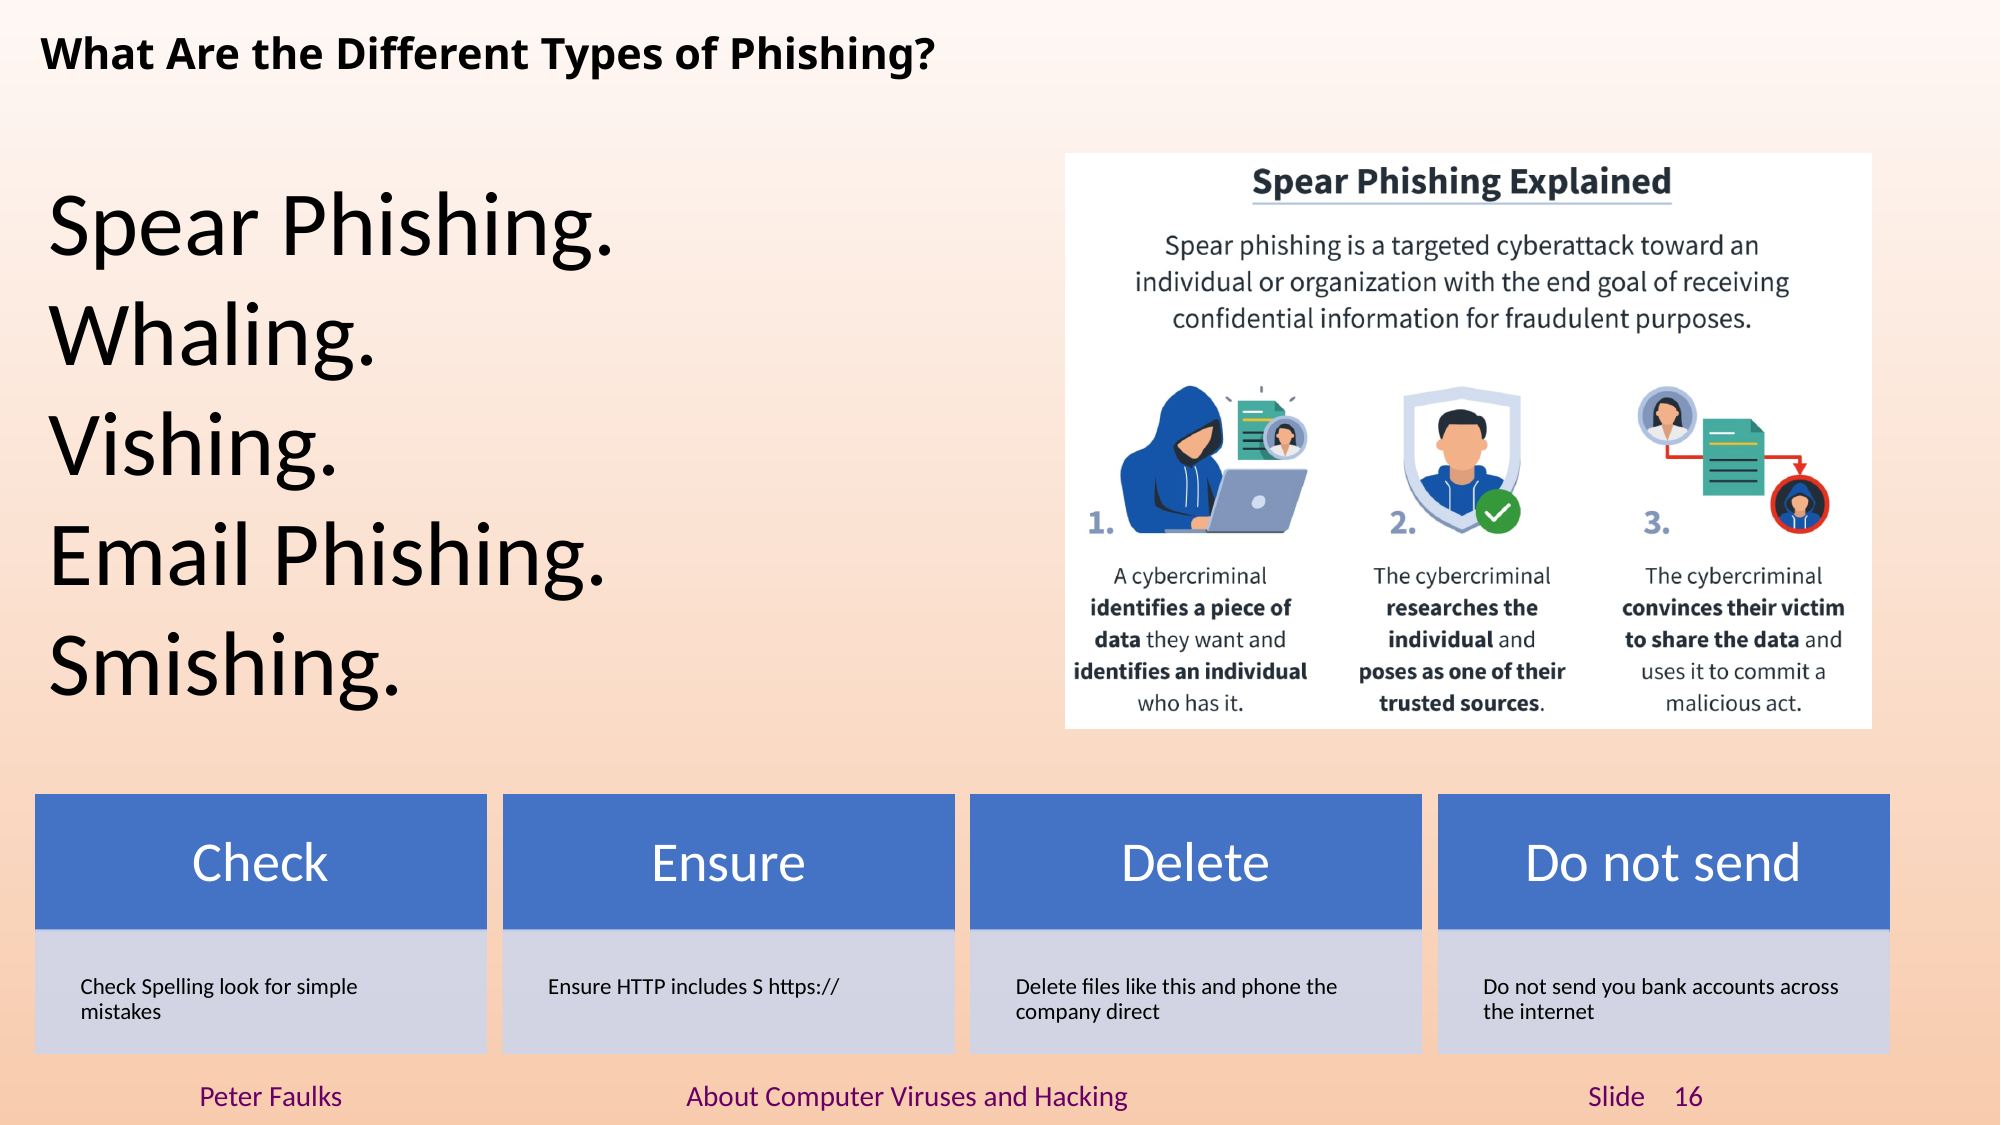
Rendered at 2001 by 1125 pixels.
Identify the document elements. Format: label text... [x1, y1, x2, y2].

text_box Peter Faulks About Computer Viruses and Hacking Slide 16 [184, 1069, 1984, 1120]
text_box Spear Phishing. Whaling. Vishing. Email Phishing. Smishing. [33, 156, 1065, 721]
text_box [33, 795, 1892, 1053]
picture [1065, 152, 1872, 730]
title What Are the Different Types of Phishing? [25, 0, 1751, 87]
